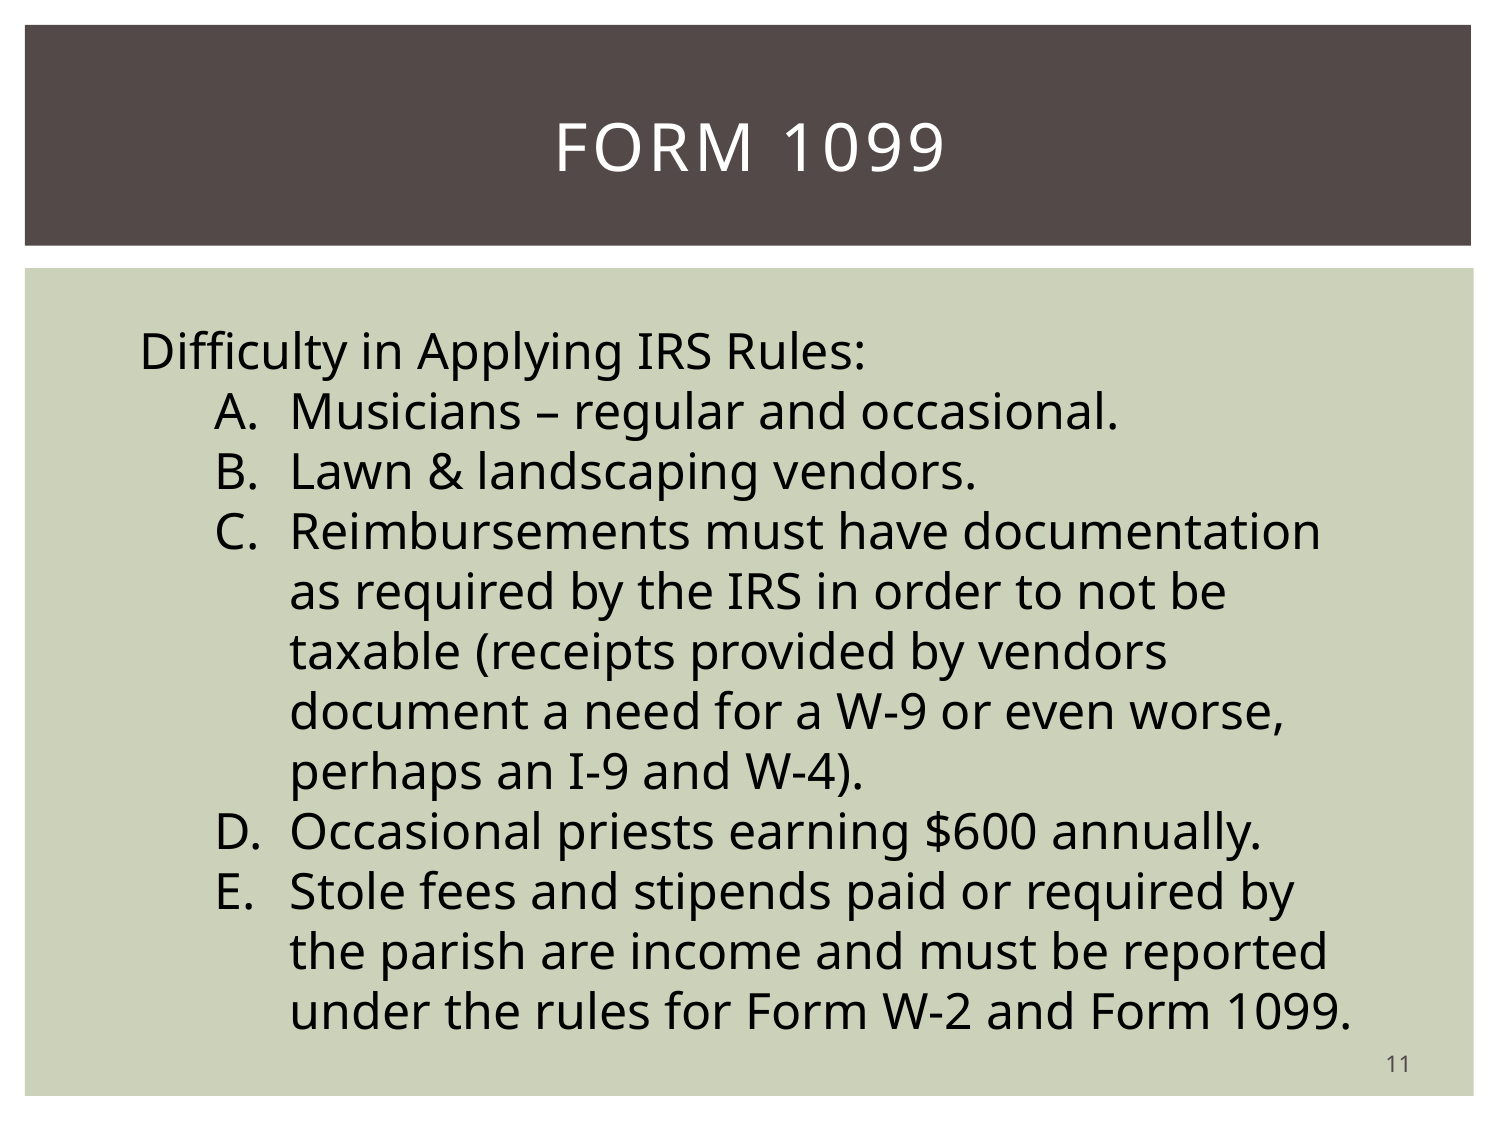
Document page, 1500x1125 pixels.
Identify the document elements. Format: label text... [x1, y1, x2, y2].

title Form 1099 [62, 58, 1438, 232]
slide_number 11 [1349, 1041, 1448, 1089]
text_box Difficulty in Applying IRS Rules: Musicians – regular and occasional. Lawn & landscaping vendors. Reimbursements must have documentation as required by the IRS in order to not be taxable (receipts provided by vendors document a need for a W-9 or even worse, perhaps an I-9 and W-4). Occasional priests earning $600 annually. Stole fees and stipends paid or required by the parish are income and must be reported under the rules for Form W-2 and Form 1099. [124, 312, 1388, 1048]
